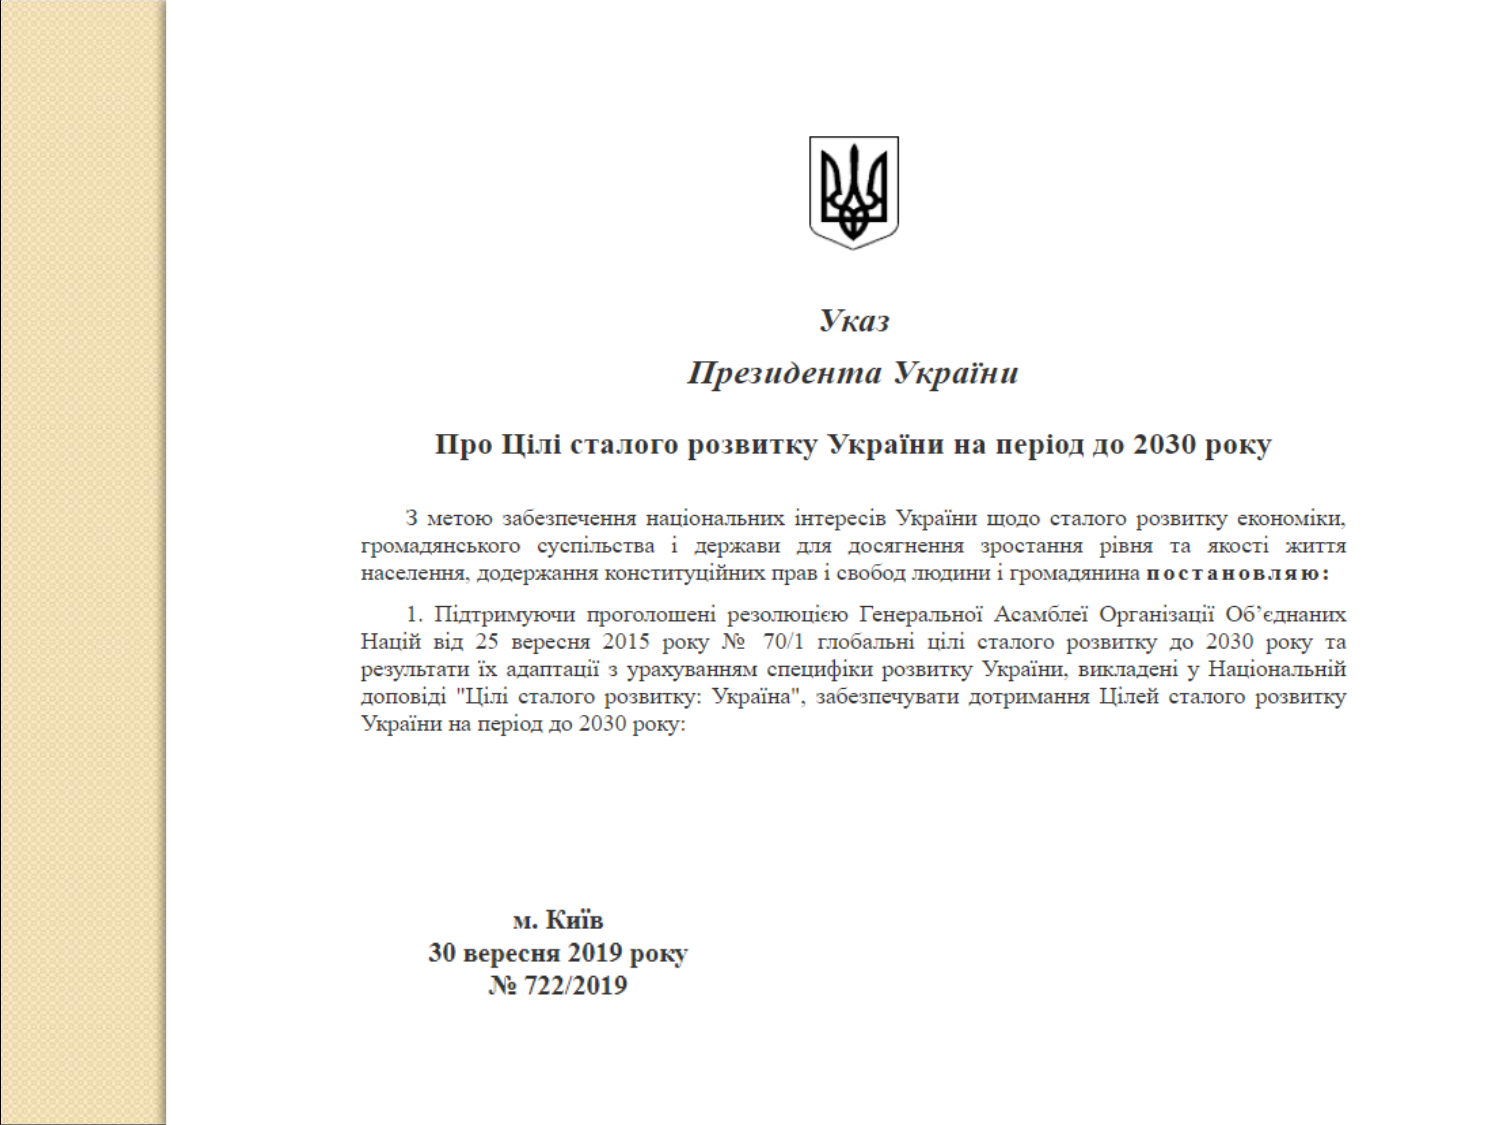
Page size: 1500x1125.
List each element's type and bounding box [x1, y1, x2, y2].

picture [0, 0, 166, 1125]
picture [348, 870, 766, 1059]
picture [229, 113, 1457, 740]
